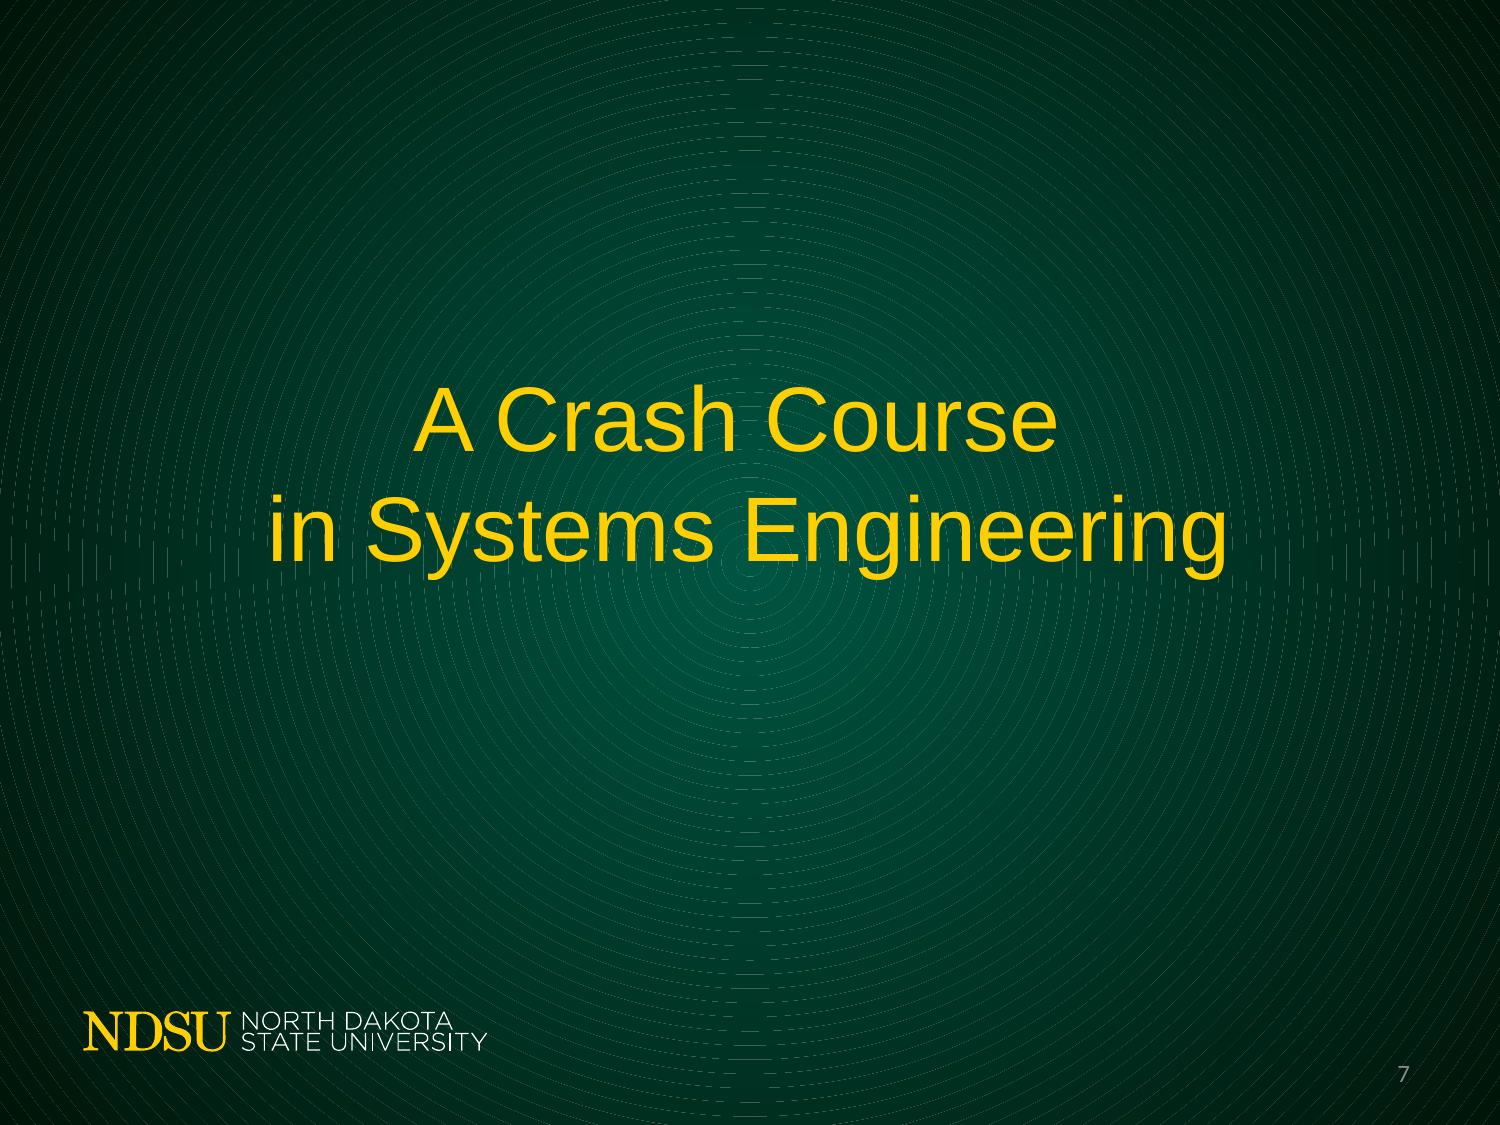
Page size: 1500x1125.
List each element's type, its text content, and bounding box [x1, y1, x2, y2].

title A Crash Course in Systems Engineering [112, 349, 1388, 591]
slide_number 7 [1074, 1042, 1425, 1103]
